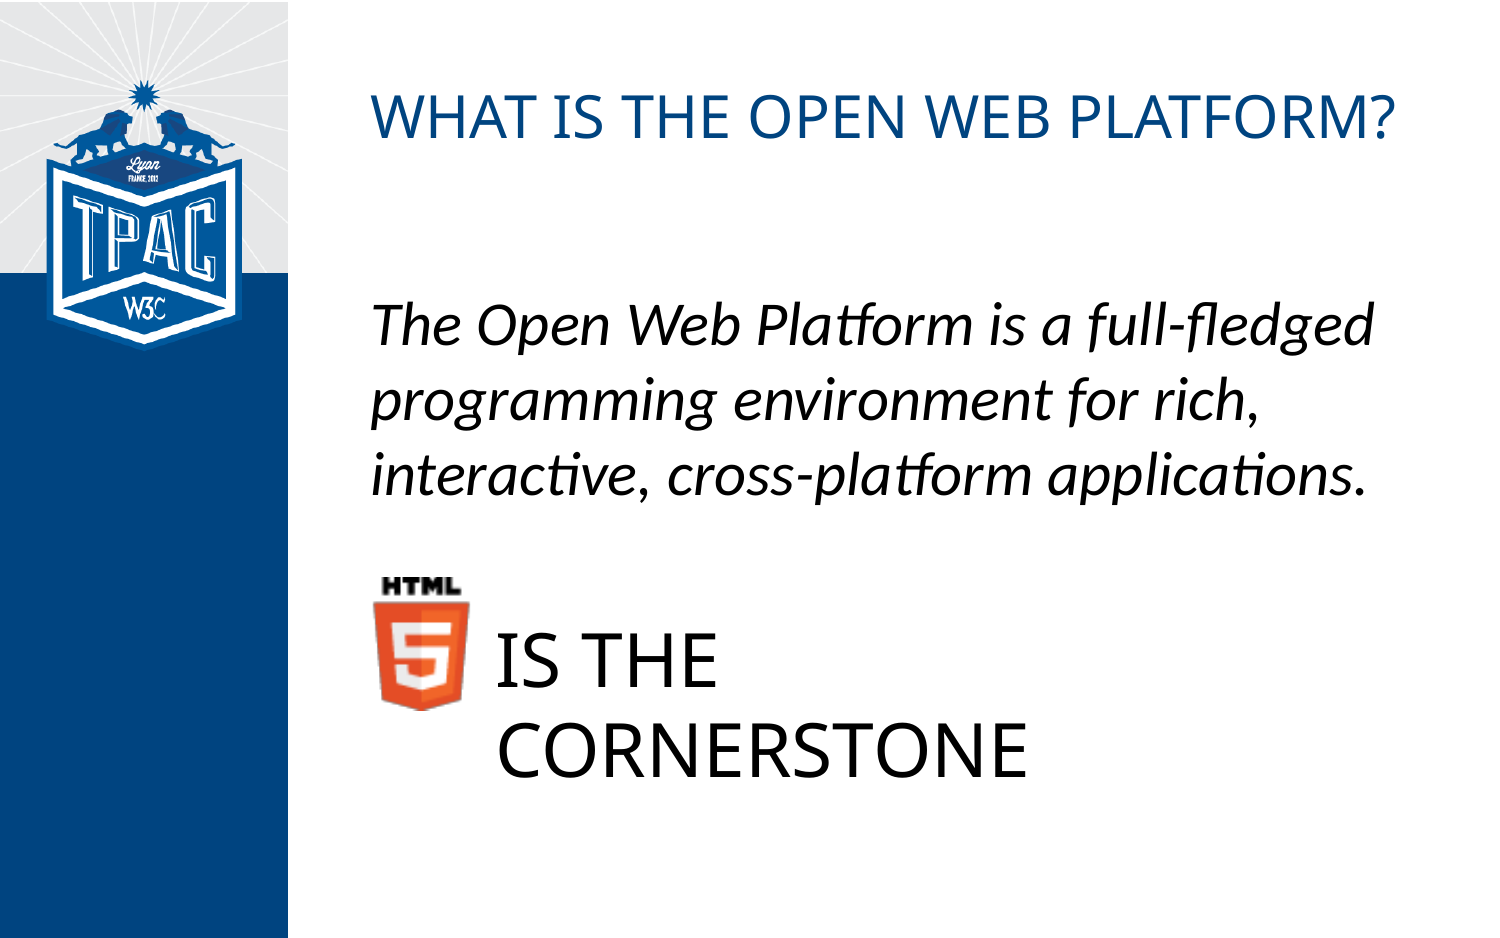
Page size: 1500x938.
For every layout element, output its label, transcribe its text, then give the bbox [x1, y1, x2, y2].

text_box IS THE CORNERSTONE [495, 605, 1142, 670]
list The Open Web Platform is a full-fledged programming environment for rich, interactive, cross-platform applications. [355, 275, 1430, 521]
picture [0, 2, 1500, 938]
text_box WHAT IS THE OPEN WEB PLATFORM? [355, 44, 1430, 187]
